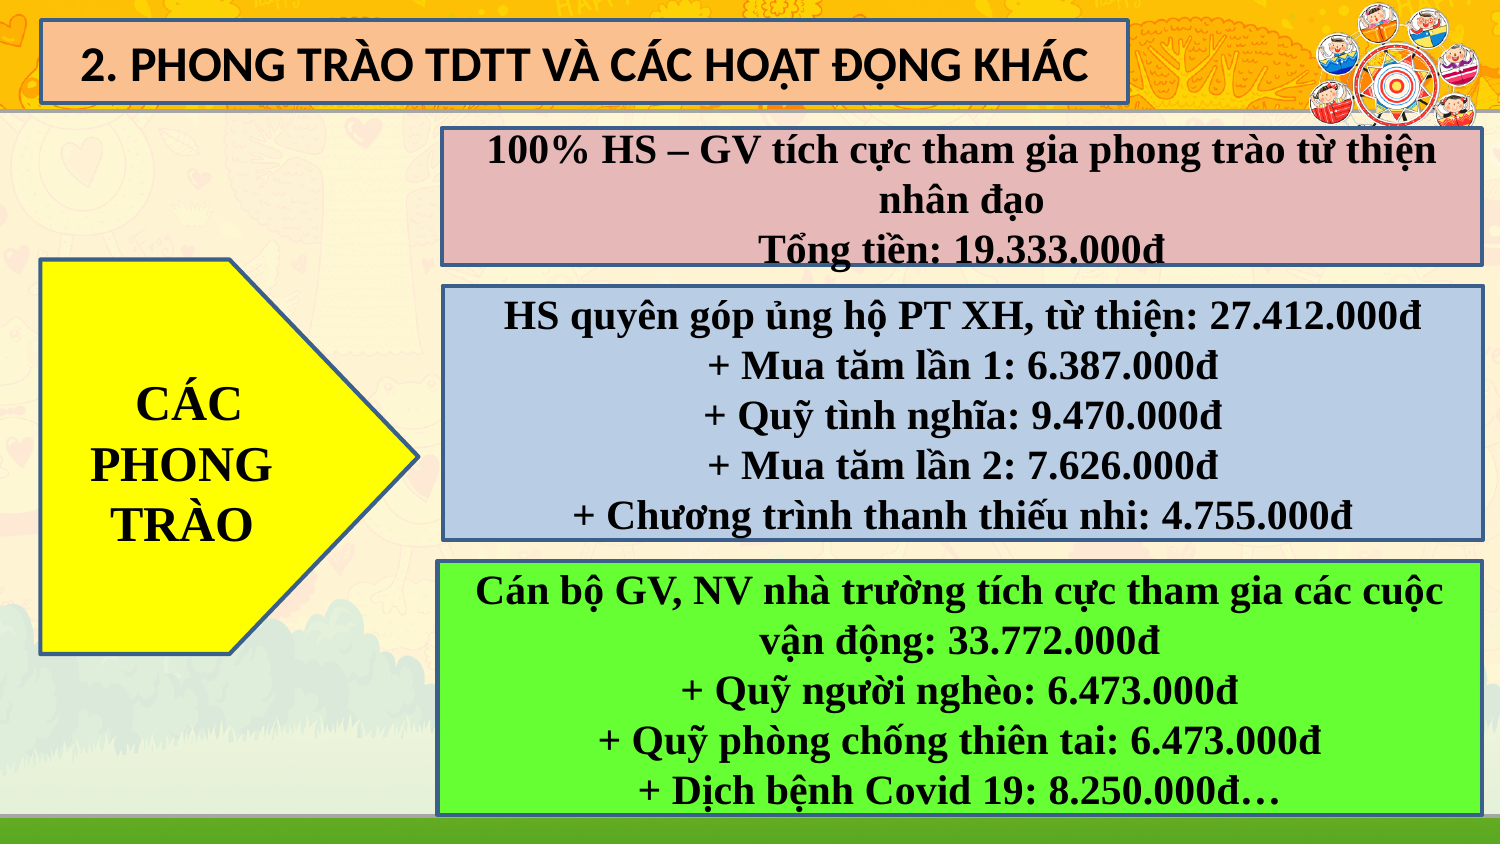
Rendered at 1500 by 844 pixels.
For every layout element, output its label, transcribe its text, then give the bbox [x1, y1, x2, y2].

text_box 2. PHONG TRÀO TDTT VÀ CÁC HOẠT ĐỘNG KHÁC [39, 18, 1130, 105]
text_box HS quyên góp ủng hộ PT XH, từ thiện: 27.412.000đ + Mua tăm lần 1: 6.387.000đ + Quỹ tình nghĩa: 9.470.000đ + Mua tăm lần 2: 7.626.000đ + Chương trình thanh thiếu nhi: 4.755.000đ [441, 284, 1485, 542]
picture [0, 0, 1500, 126]
picture [0, 818, 1500, 844]
text_box CÁC PHONG TRÀO [38, 257, 421, 657]
text_box 100% HS – GV tích cực tham gia phong trào từ thiện nhân đạo Tổng tiền: 19.333.000đ [440, 126, 1484, 267]
text_box Cán bộ GV, NV nhà trường tích cực tham gia các cuộc vận động: 33.772.000đ + Quỹ người nghèo: 6.473.000đ + Quỹ phòng chống thiên tai: 6.473.000đ + Dịch bệnh Covid 19: 8.250.000đ… [435, 559, 1484, 817]
